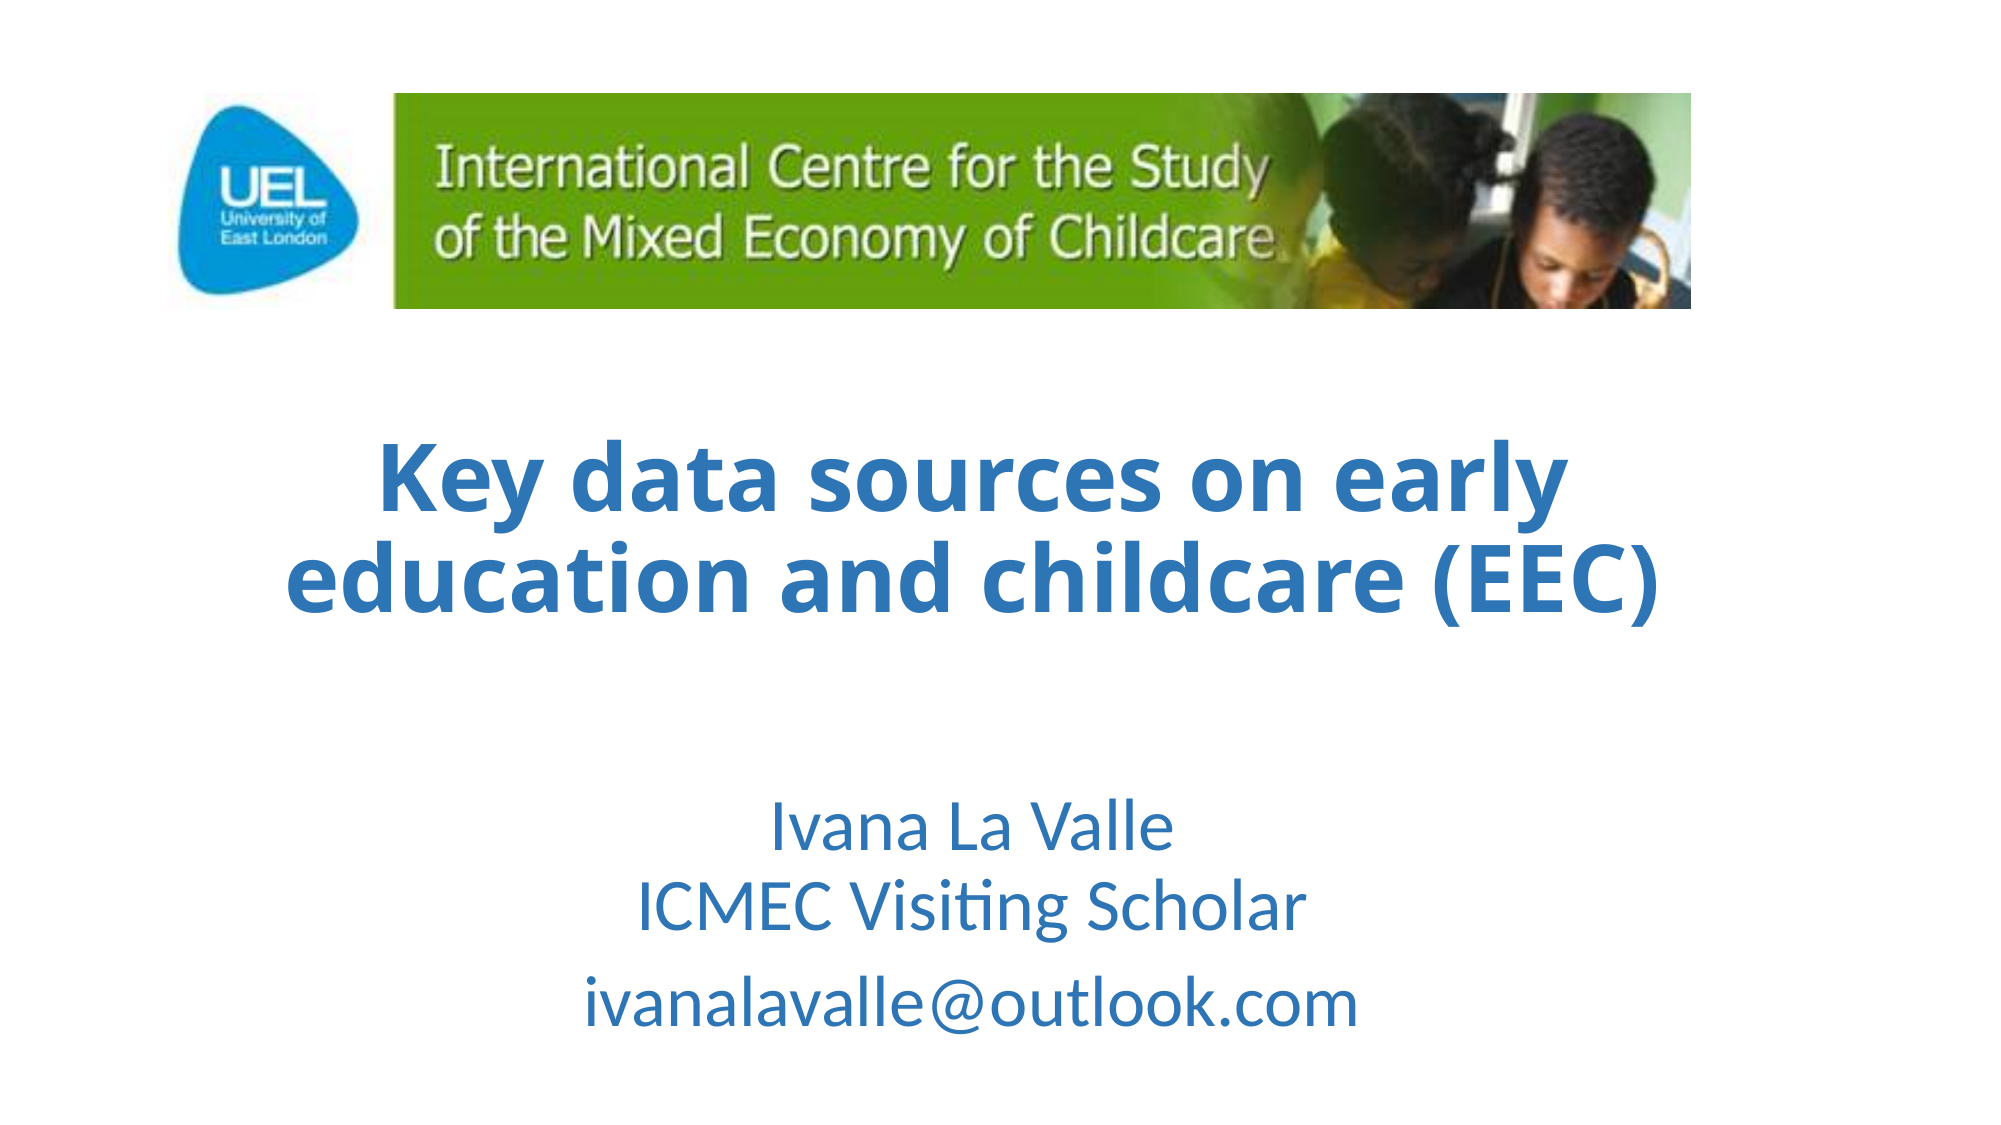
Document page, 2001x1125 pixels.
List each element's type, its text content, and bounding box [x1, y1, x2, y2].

picture [133, 93, 1691, 309]
subtitle Ivana La Valle ICMEC Visiting Scholar ivanalavalle@outlook.com [222, 778, 1723, 1051]
title Key data sources on early education and childcare (EEC) [222, 352, 1723, 754]
